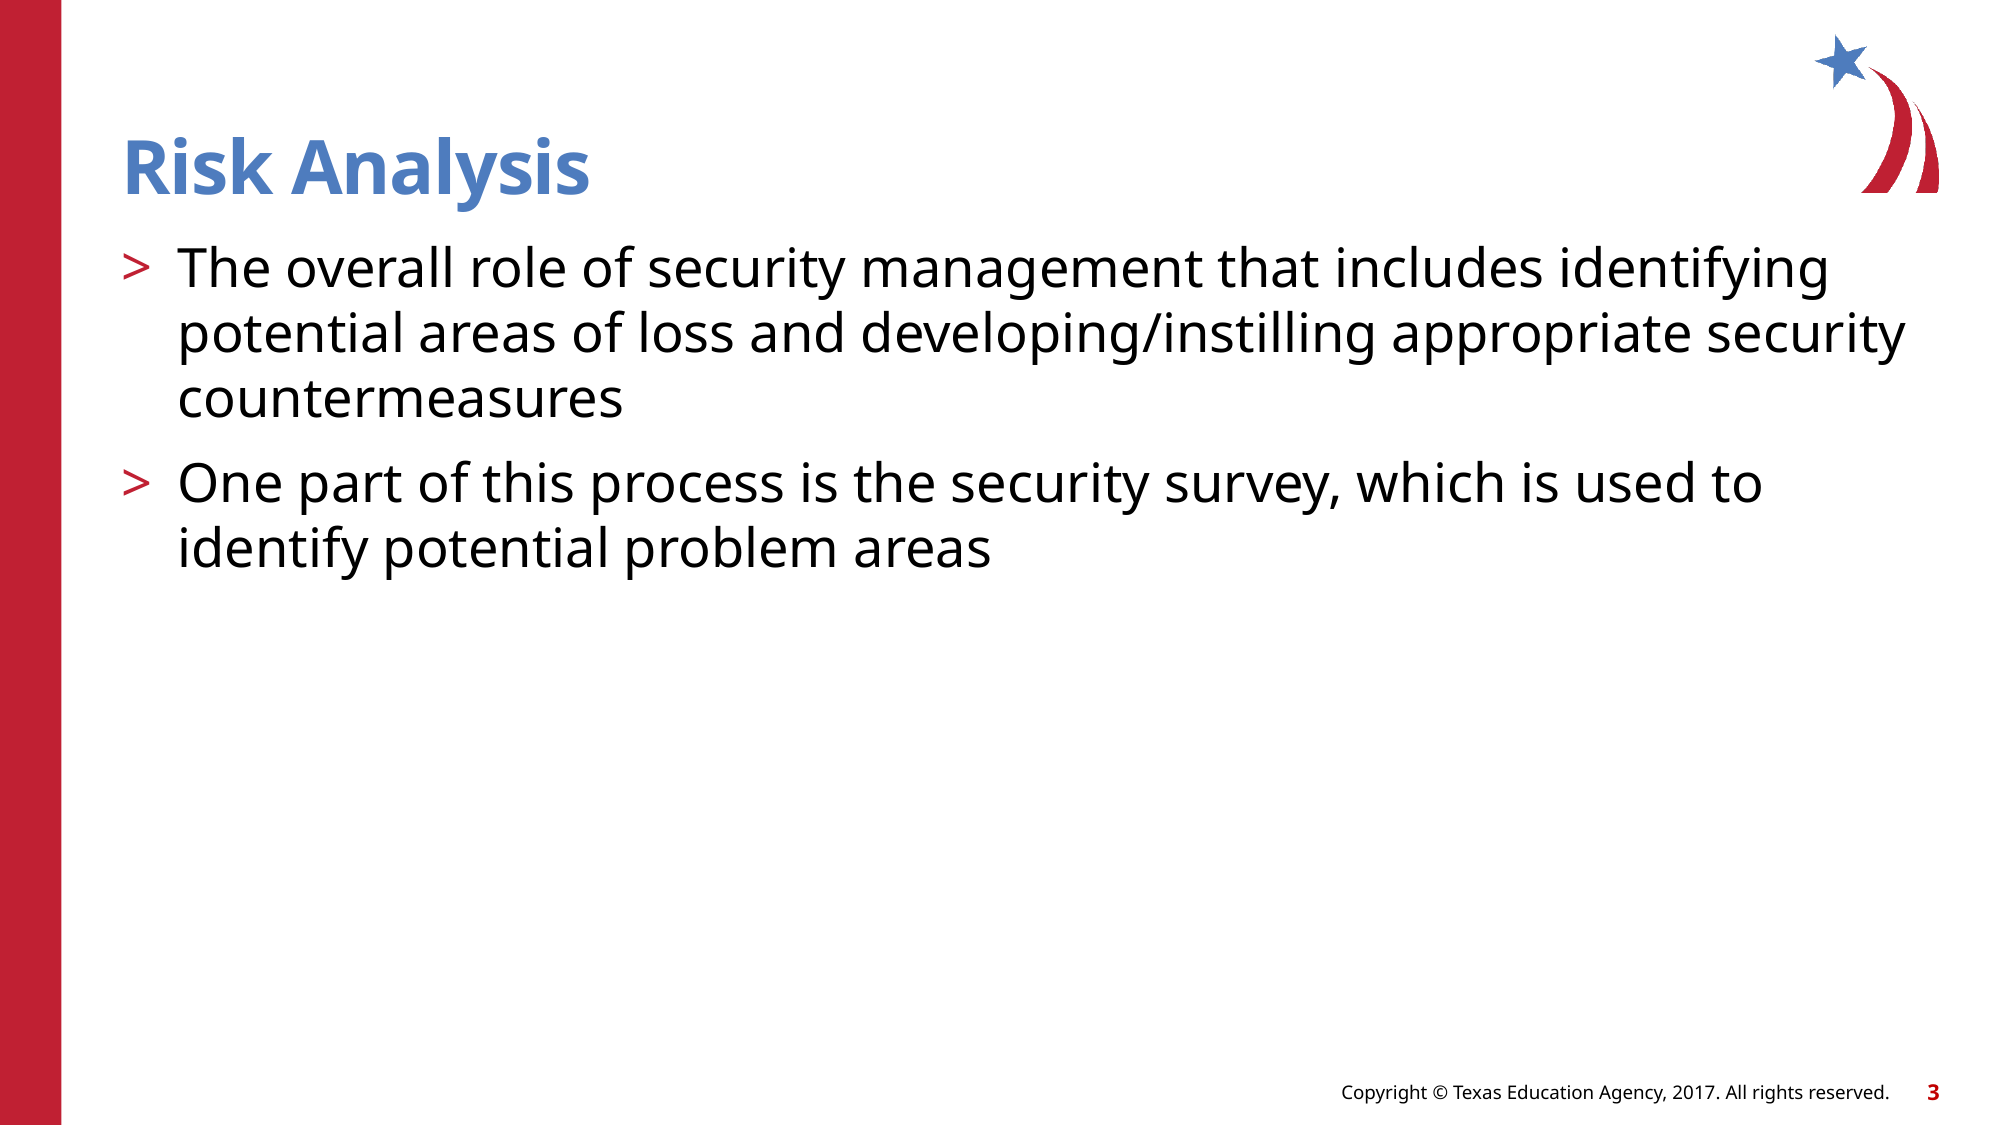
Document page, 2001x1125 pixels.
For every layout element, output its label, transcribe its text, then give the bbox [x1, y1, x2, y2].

picture [1814, 34, 1939, 193]
title Risk Analysis [121, 66, 1772, 211]
list The overall role of security management that includes identifying potential areas of loss and developing/instilling appropriate security countermeasures One part of this process is the security survey, which is used to identify potential problem areas [121, 233, 1936, 1010]
